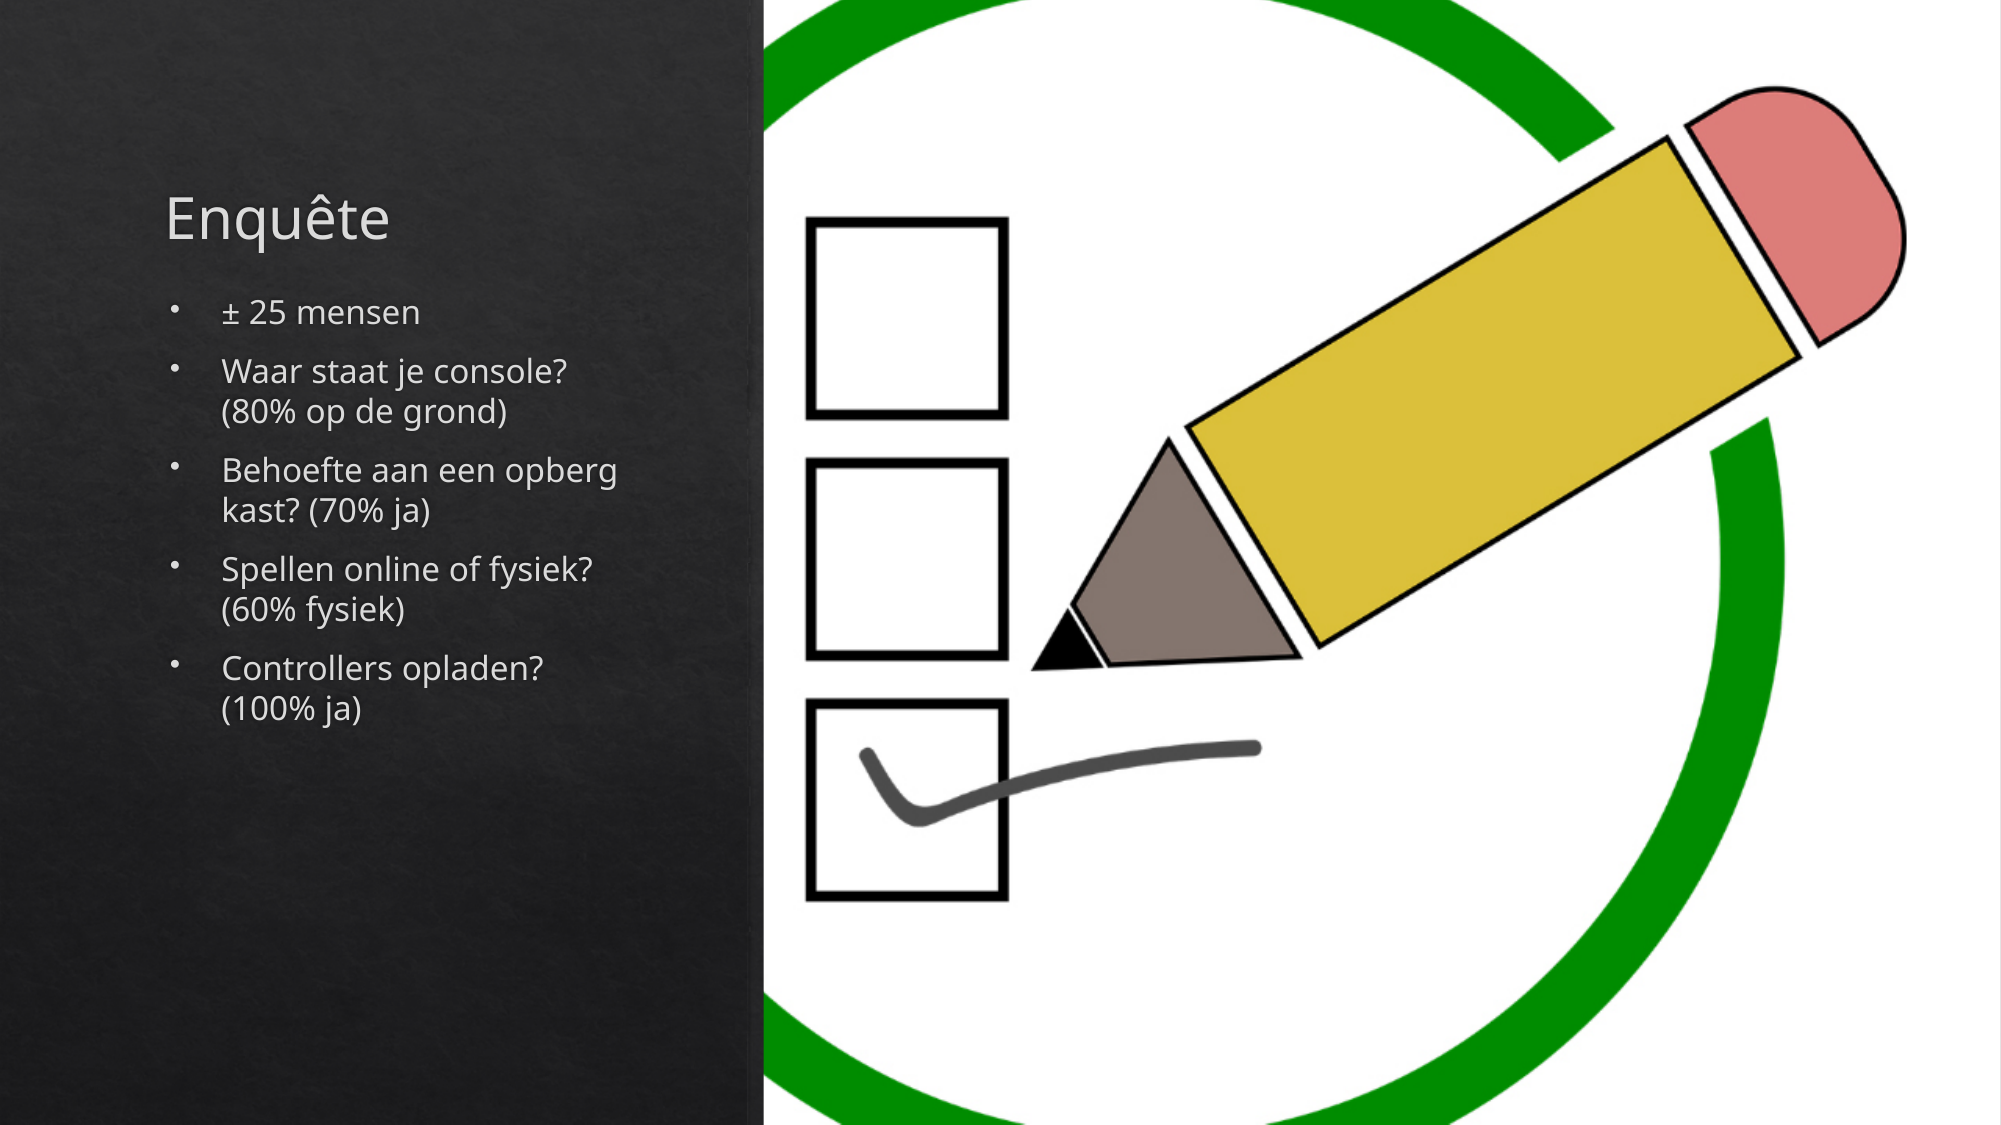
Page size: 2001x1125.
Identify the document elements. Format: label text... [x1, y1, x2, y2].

title Enquête [149, 99, 655, 260]
list ± 25 mensen Waar staat je console? (80% op de grond) Behoefte aan een opberg kast? (70% ja) Spellen online of fysiek? (60% fysiek) Controllers opladen? (100% ja) [149, 284, 655, 950]
picture [746, 0, 2000, 1125]
